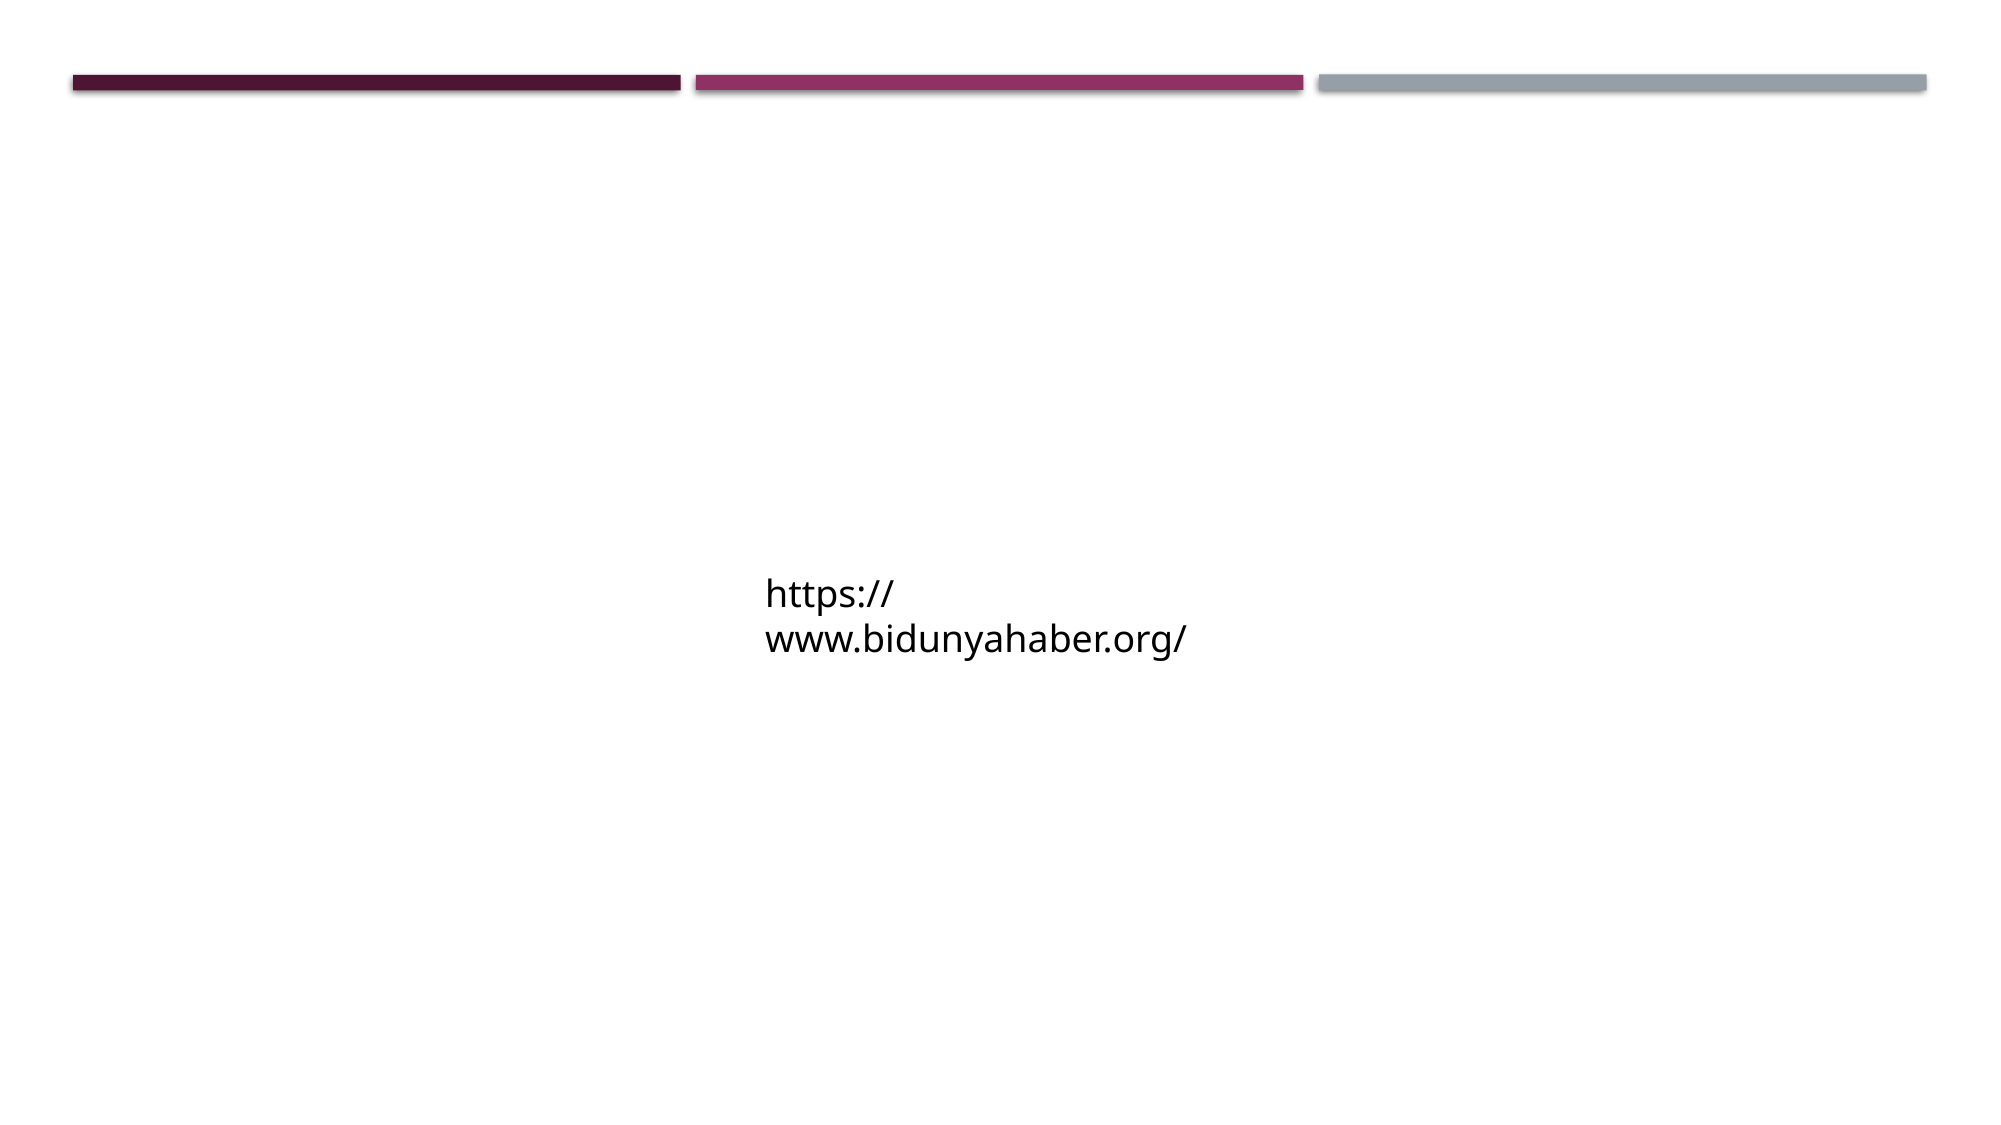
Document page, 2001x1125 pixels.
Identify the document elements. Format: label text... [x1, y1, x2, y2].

text_box https://www.bidunyahaber.org/ [750, 562, 1250, 668]
